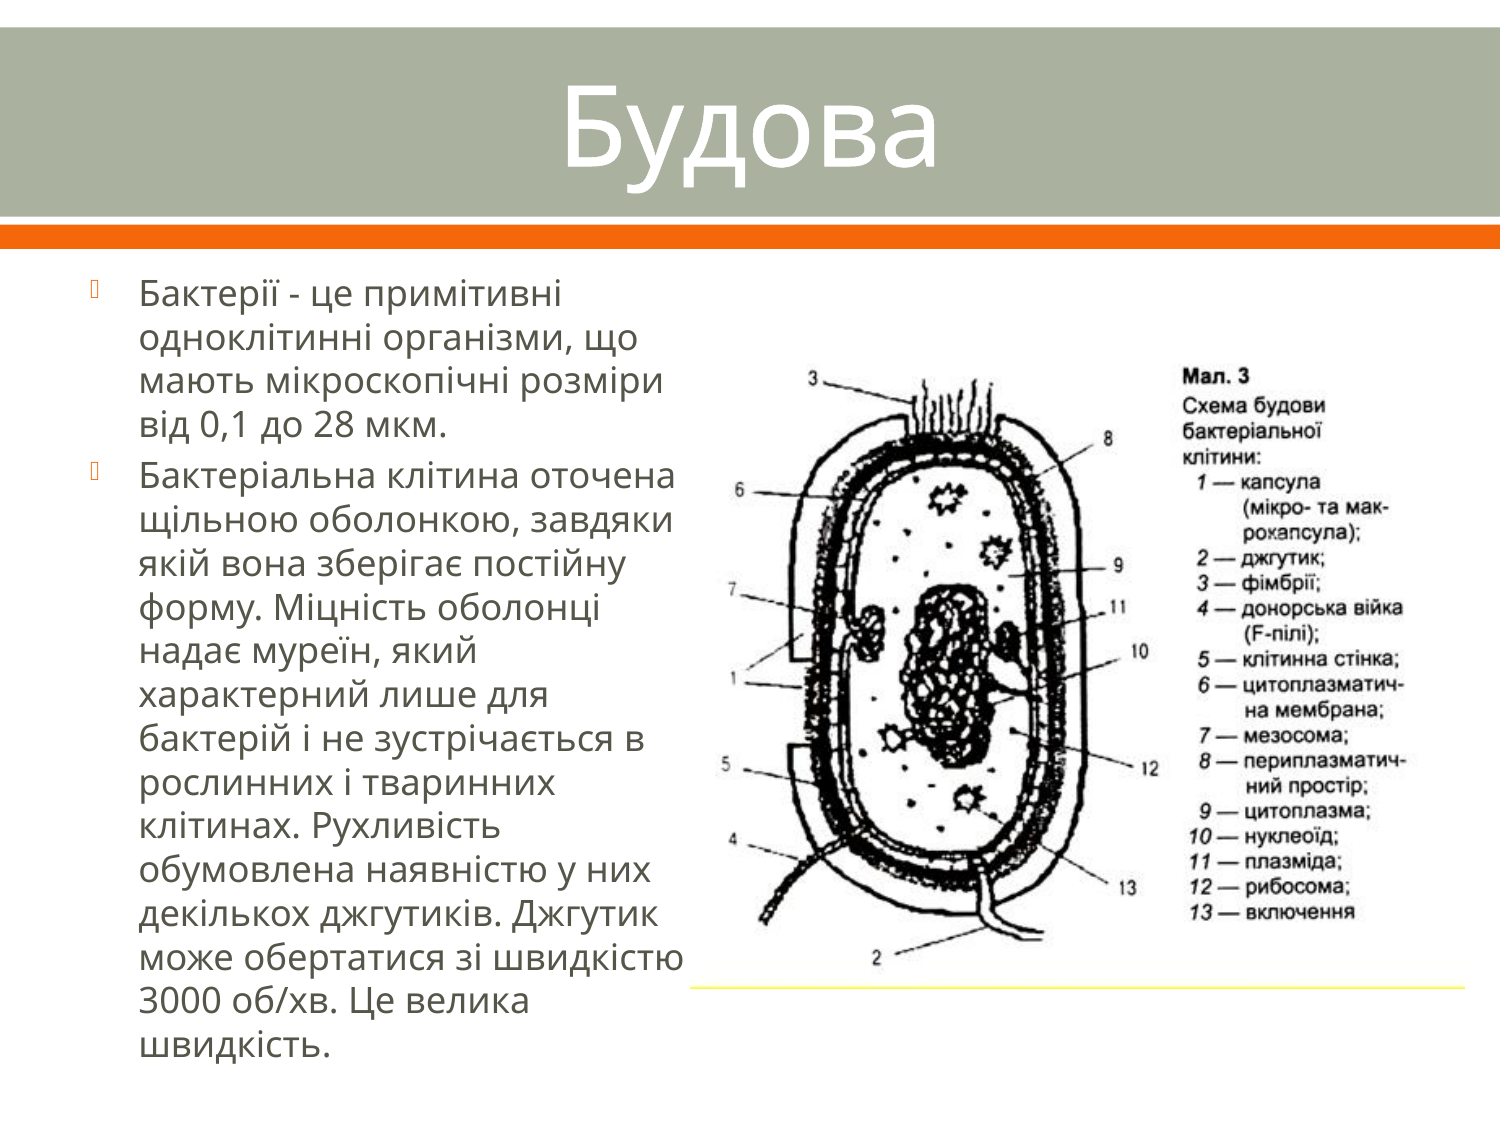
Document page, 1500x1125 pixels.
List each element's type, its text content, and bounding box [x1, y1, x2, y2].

picture [690, 337, 1465, 989]
list Бактерії - це примітивні одноклітинні організми, що мають мікроскопічні розміри від 0,1 до 28 мкм. Бактеріальна клітина оточена щільною оболонкою, завдяки якій вона зберігає постійну форму. Міцність оболонці надає муреїн, який характерний лише для бактерій і не зустрічається в рослинних і тваринних клітинах. Рухливість обумовлена наявністю у них декількох джгутиків. Джгутик може обертатися зі швидкістю 3000 об/хв. Це велика швидкість. [75, 262, 715, 1083]
title Будова [75, 29, 1425, 213]
